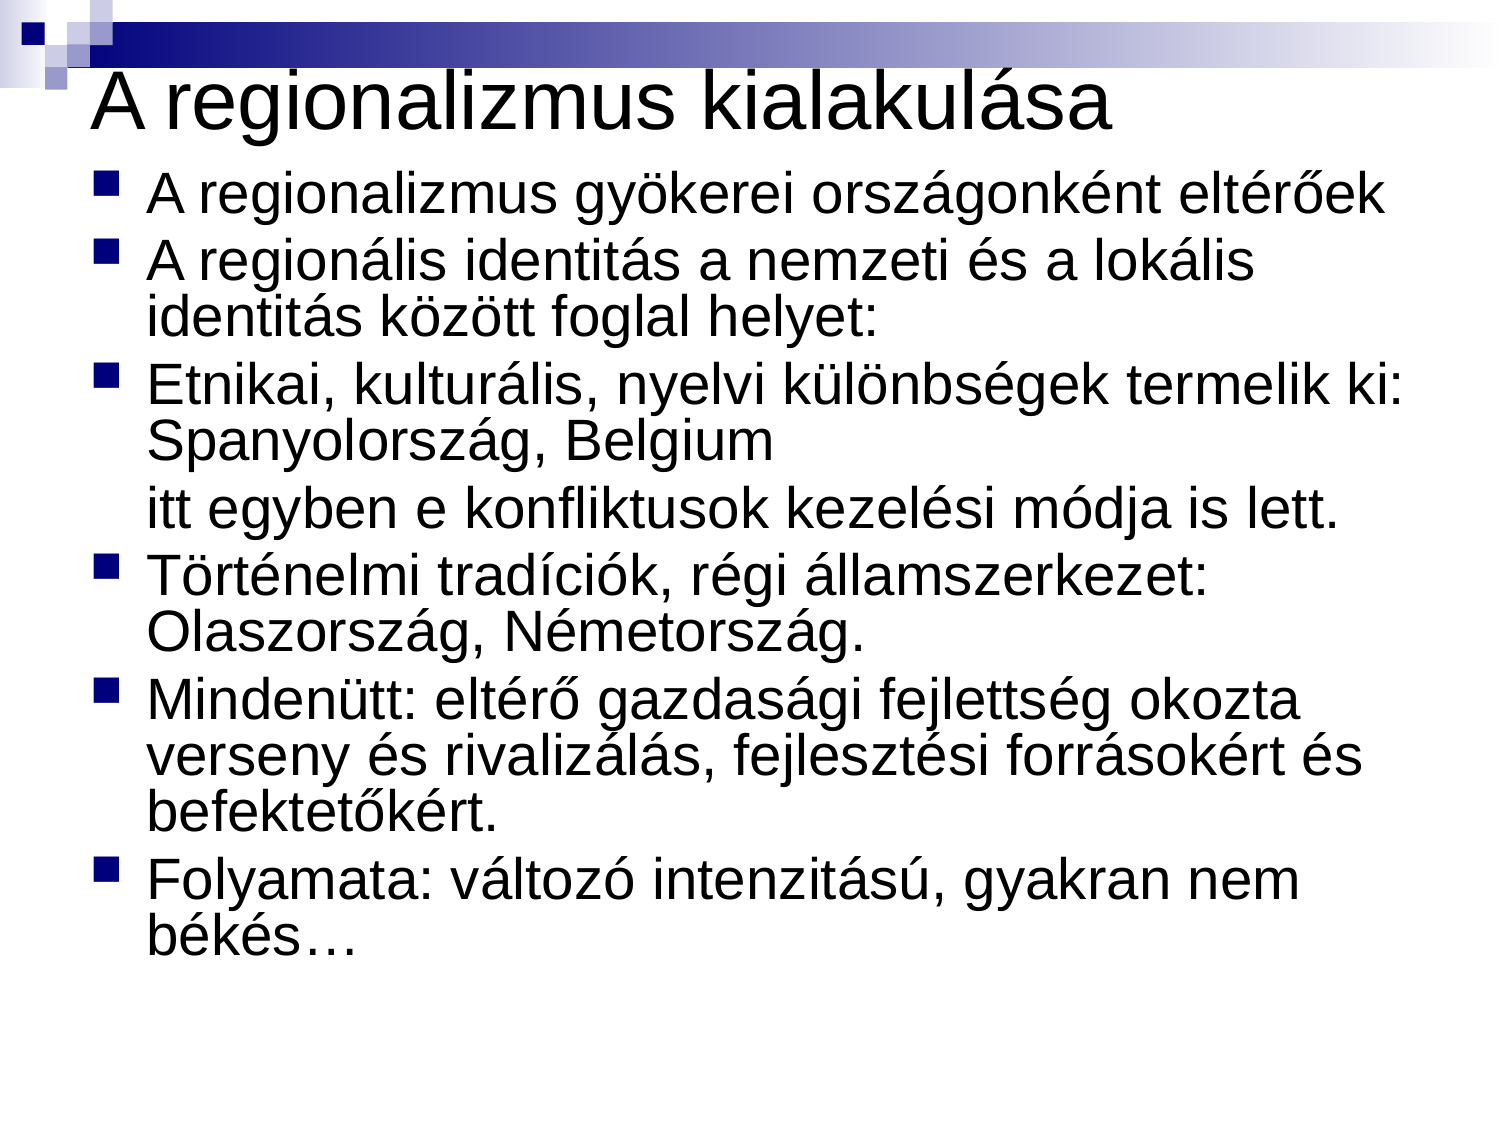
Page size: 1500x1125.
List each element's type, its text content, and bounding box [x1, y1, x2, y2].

title A regionalizmus kialakulása [75, 66, 1400, 126]
list A regionalizmus gyökerei országonként eltérőek A regionális identitás a nemzeti és a lokális identitás között foglal helyet: Etnikai, kulturális, nyelvi különbségek termelik ki: Spanyolország, Belgium itt egyben e konfliktusok kezelési módja is lett. Történelmi tradíciók, régi államszerkezet: Olaszország, Németország. Mindenütt: eltérő gazdasági fejlettség okozta verseny és rivalizálás, fejlesztési forrásokért és befektetőkért. Folyamata: változó intenzitású, gyakran nem békés… [75, 160, 1425, 1005]
